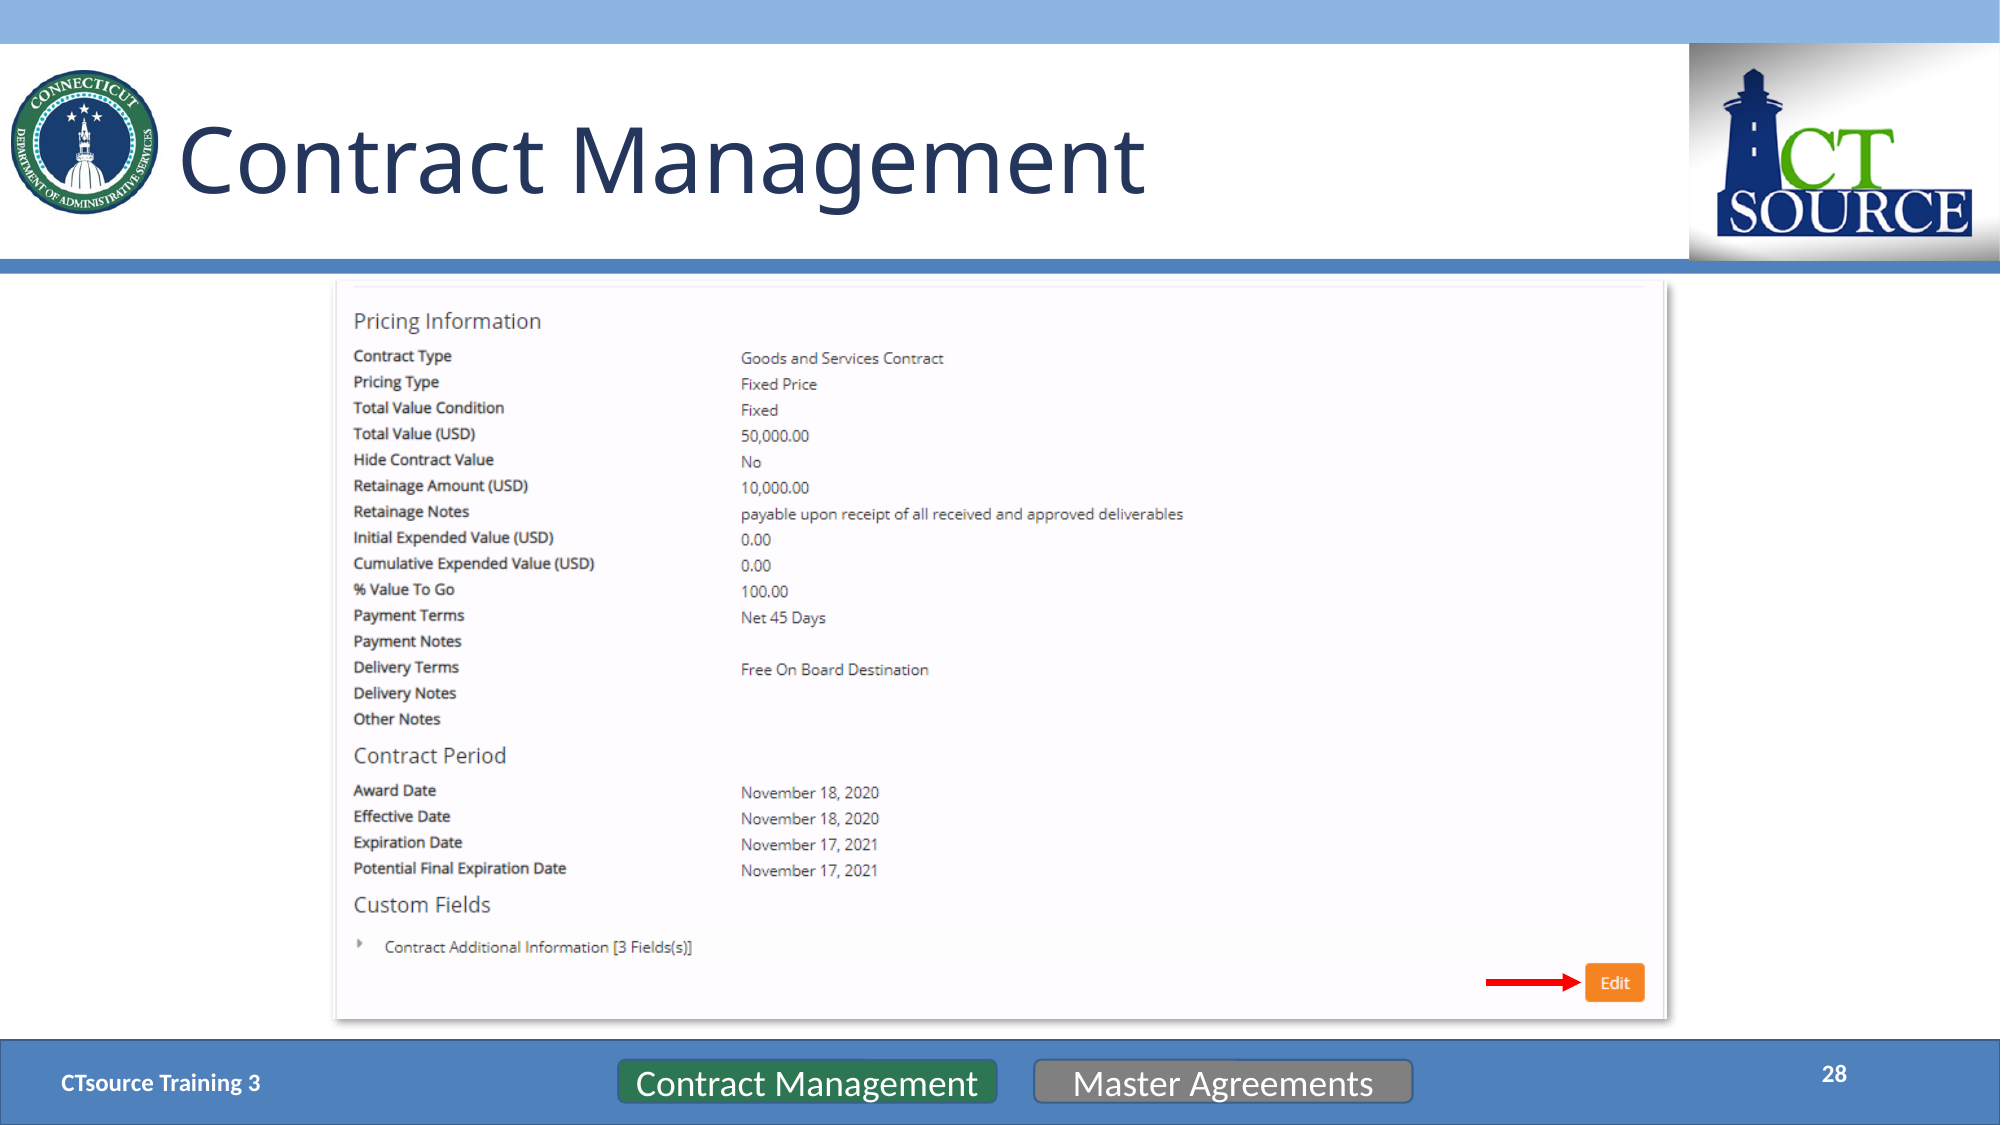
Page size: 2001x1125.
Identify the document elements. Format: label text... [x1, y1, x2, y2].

slide_number 28 [1412, 1042, 1863, 1103]
text_box Contract Management [617, 1058, 998, 1104]
text_box [0, 1039, 2000, 1125]
picture [4, 67, 162, 218]
text_box Master Agreements [1033, 1058, 1414, 1104]
title Contract Management [162, 55, 1239, 273]
picture [332, 281, 1667, 1019]
text_box CTsource Training 3 [46, 1051, 497, 1112]
picture [1689, 43, 2000, 261]
